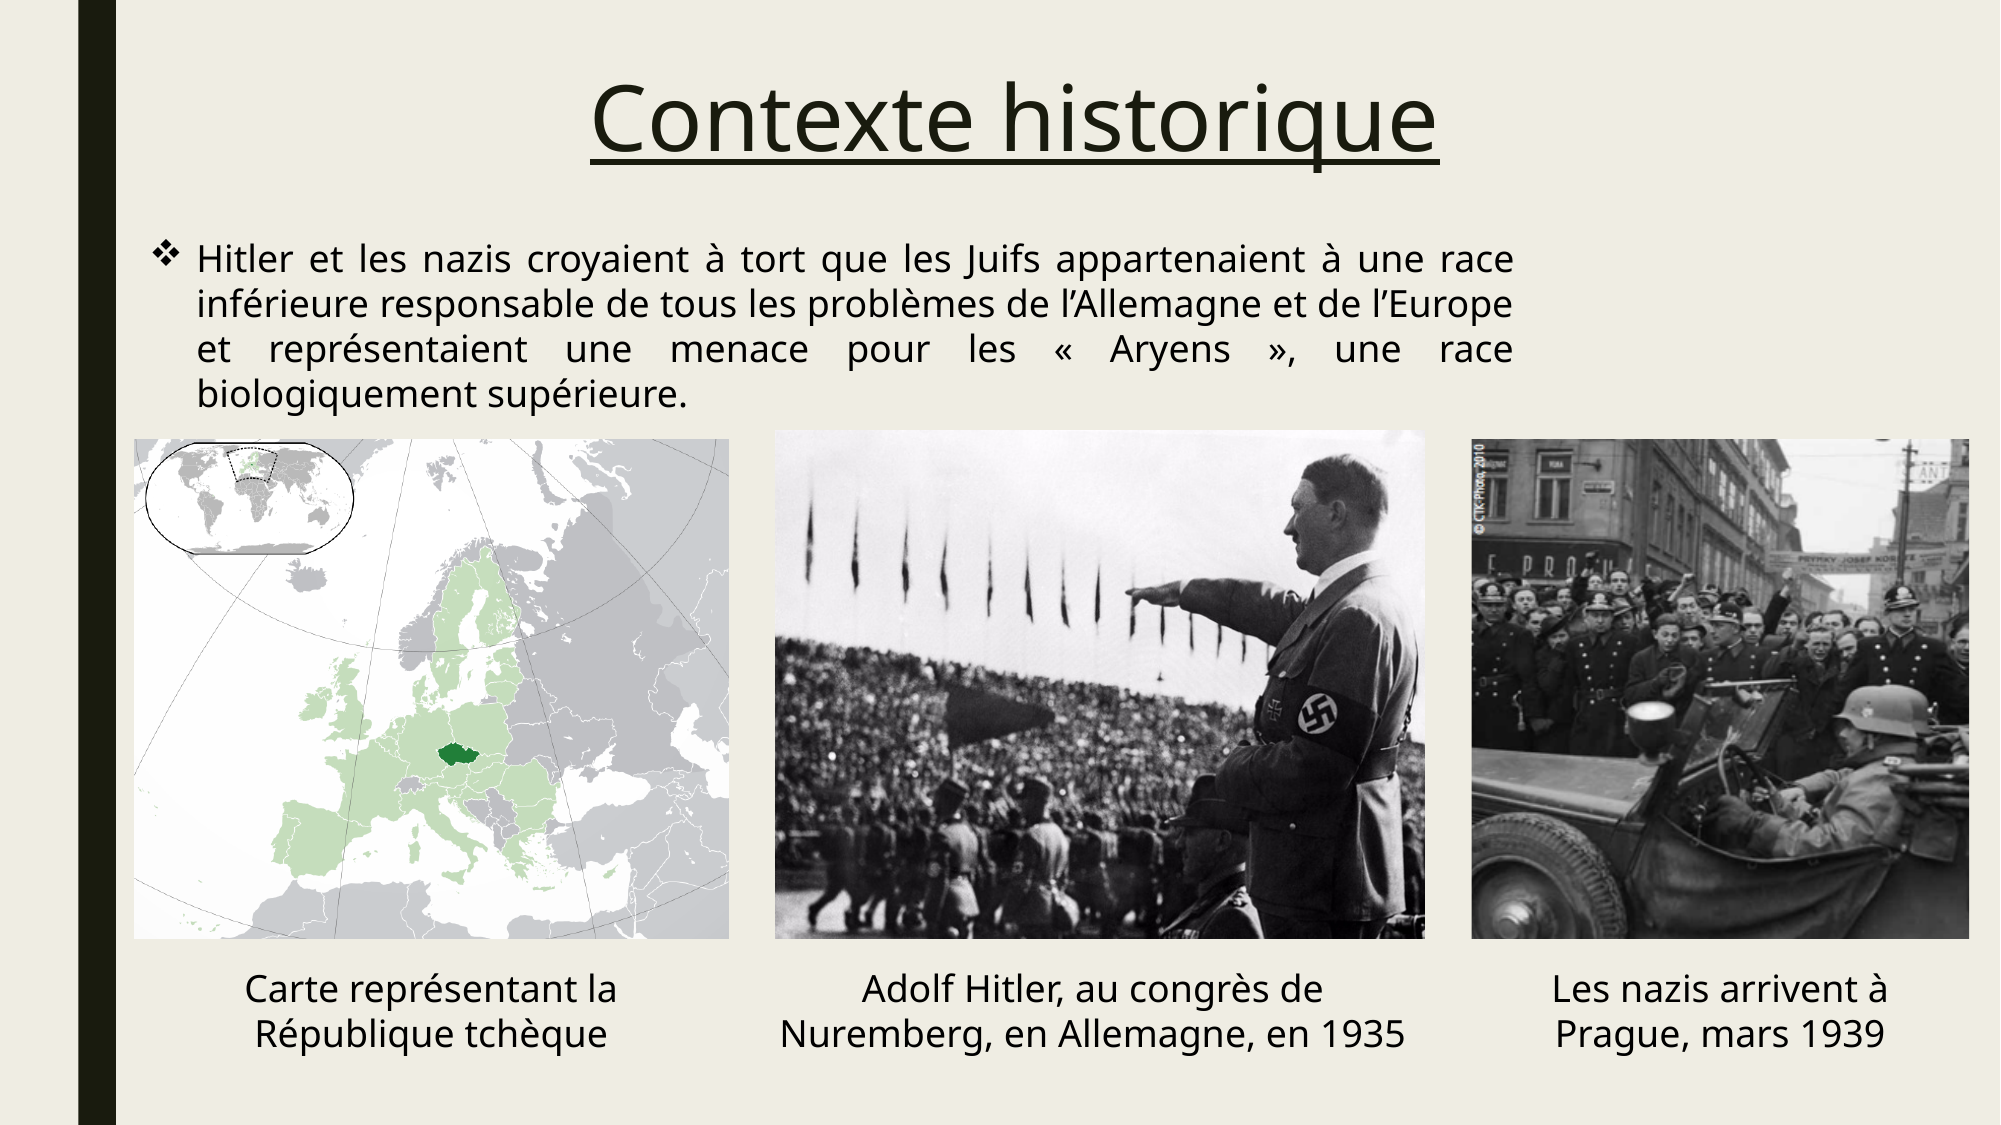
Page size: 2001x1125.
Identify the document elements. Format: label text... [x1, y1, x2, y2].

text_box Carte représentant la République tchèque [134, 958, 729, 1063]
title Contexte historique [227, 65, 1803, 310]
picture [775, 430, 1425, 939]
picture [1471, 439, 1970, 940]
text_box Adolf Hitler, au congrès de Nuremberg, en Allemagne, en 1935 [761, 958, 1425, 1063]
text_box Les nazis arrivent à Prague, mars 1939 [1471, 958, 1970, 1063]
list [134, 439, 729, 940]
text_box Hitler et les nazis croyaient à tort que les Juifs appartenaient à une race inférieure responsable de tous les problèmes de l’Allemagne et de l’Europe et représentaient une menace pour les « Aryens », une race biologiquement supérieure. [134, 227, 1530, 423]
